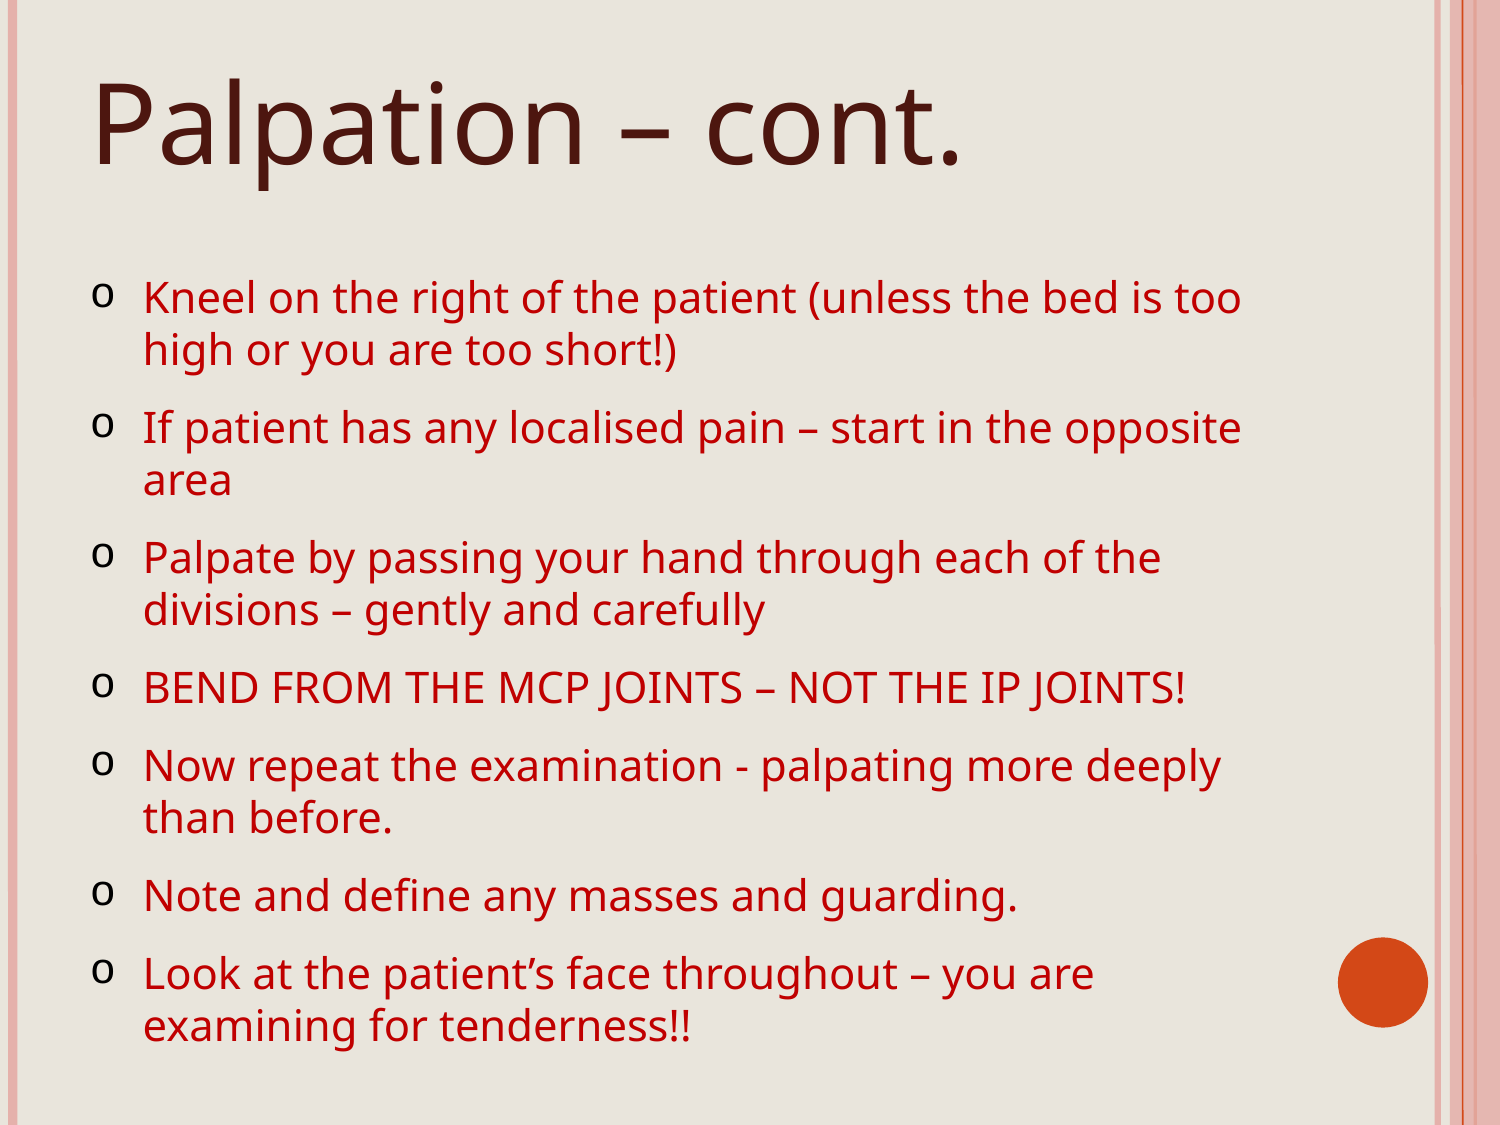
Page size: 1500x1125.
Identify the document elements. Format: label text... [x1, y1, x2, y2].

title Palpation – cont. [75, 45, 1300, 233]
list Kneel on the right of the patient (unless the bed is too high or you are too short!) If patient has any localised pain – start in the opposite area Palpate by passing your hand through each of the divisions – gently and carefully BEND FROM THE MCP JOINTS – NOT THE IP JOINTS! Now repeat the examination - palpating more deeply than before. Note and define any masses and guarding. Look at the patient’s face throughout – you are examining for tenderness!! [75, 262, 1300, 1062]
